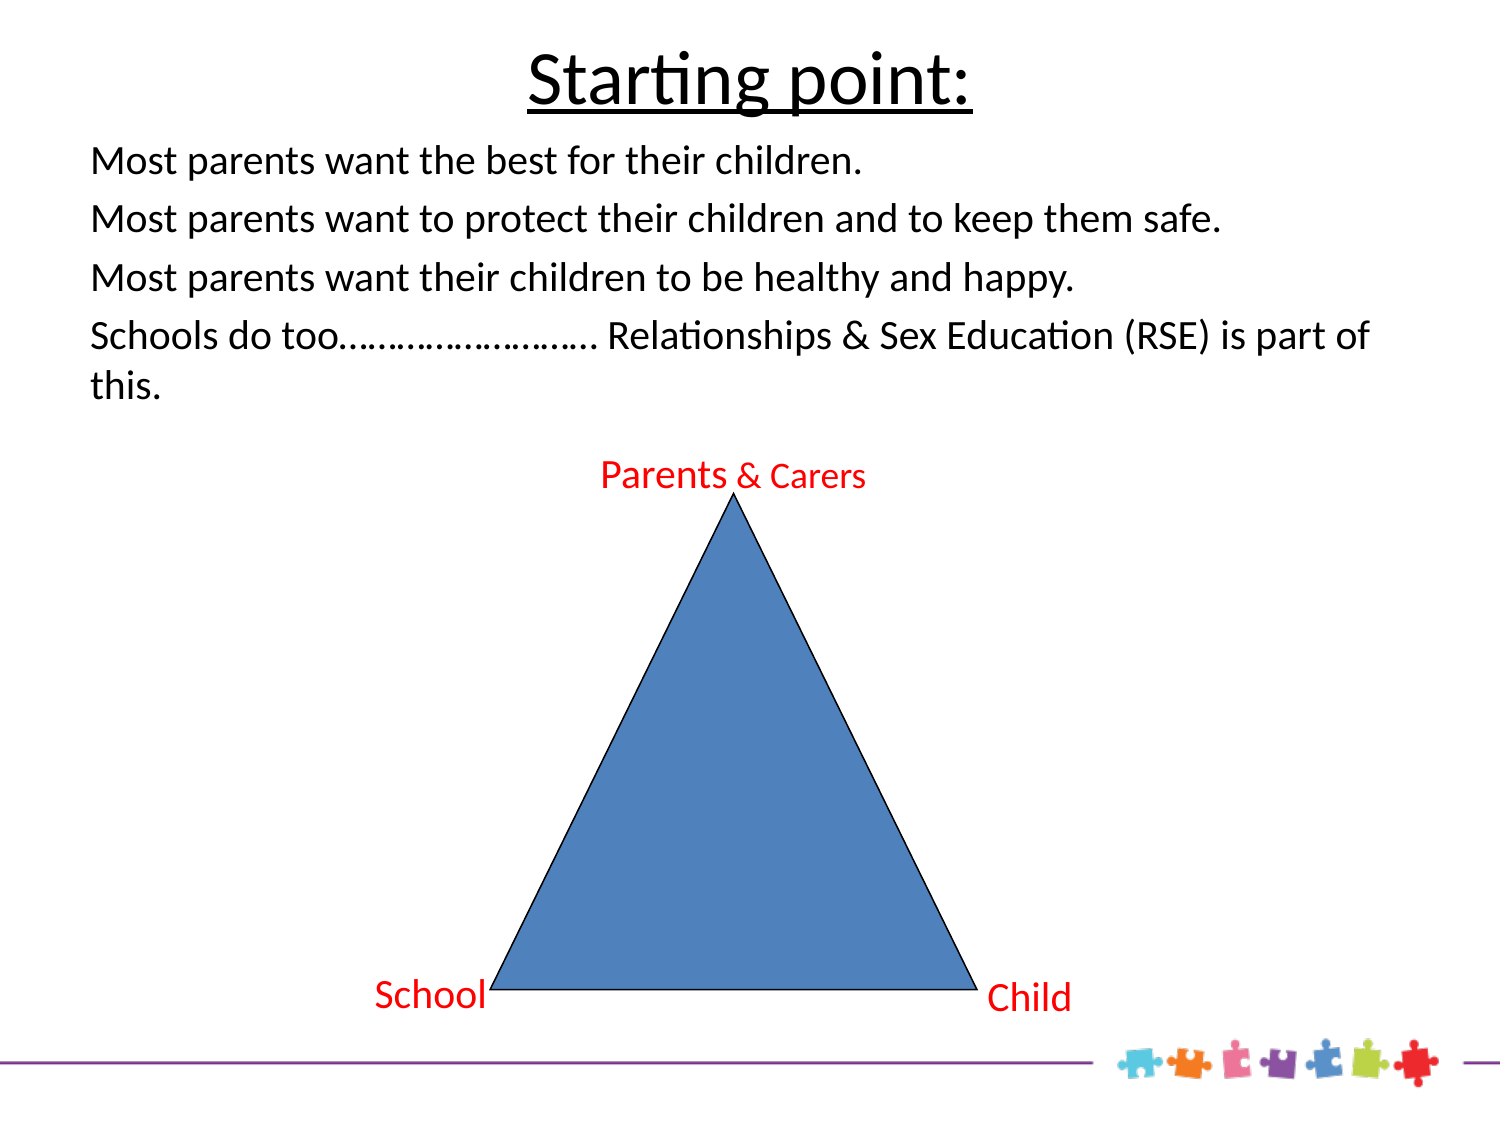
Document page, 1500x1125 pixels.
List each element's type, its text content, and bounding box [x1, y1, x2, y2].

list Most parents want the best for their children. Most parents want to protect their children and to keep them safe. Most parents want their children to be healthy and happy. Schools do too……………………… Relationships & Sex Education (RSE) is part of this. [75, 125, 1425, 1005]
text_box [505, 505, 964, 990]
text_box School [287, 959, 575, 1025]
text_box Child [879, 962, 1180, 1028]
title Starting point: [75, 19, 1425, 125]
text_box Parents & Carers [389, 439, 1078, 505]
